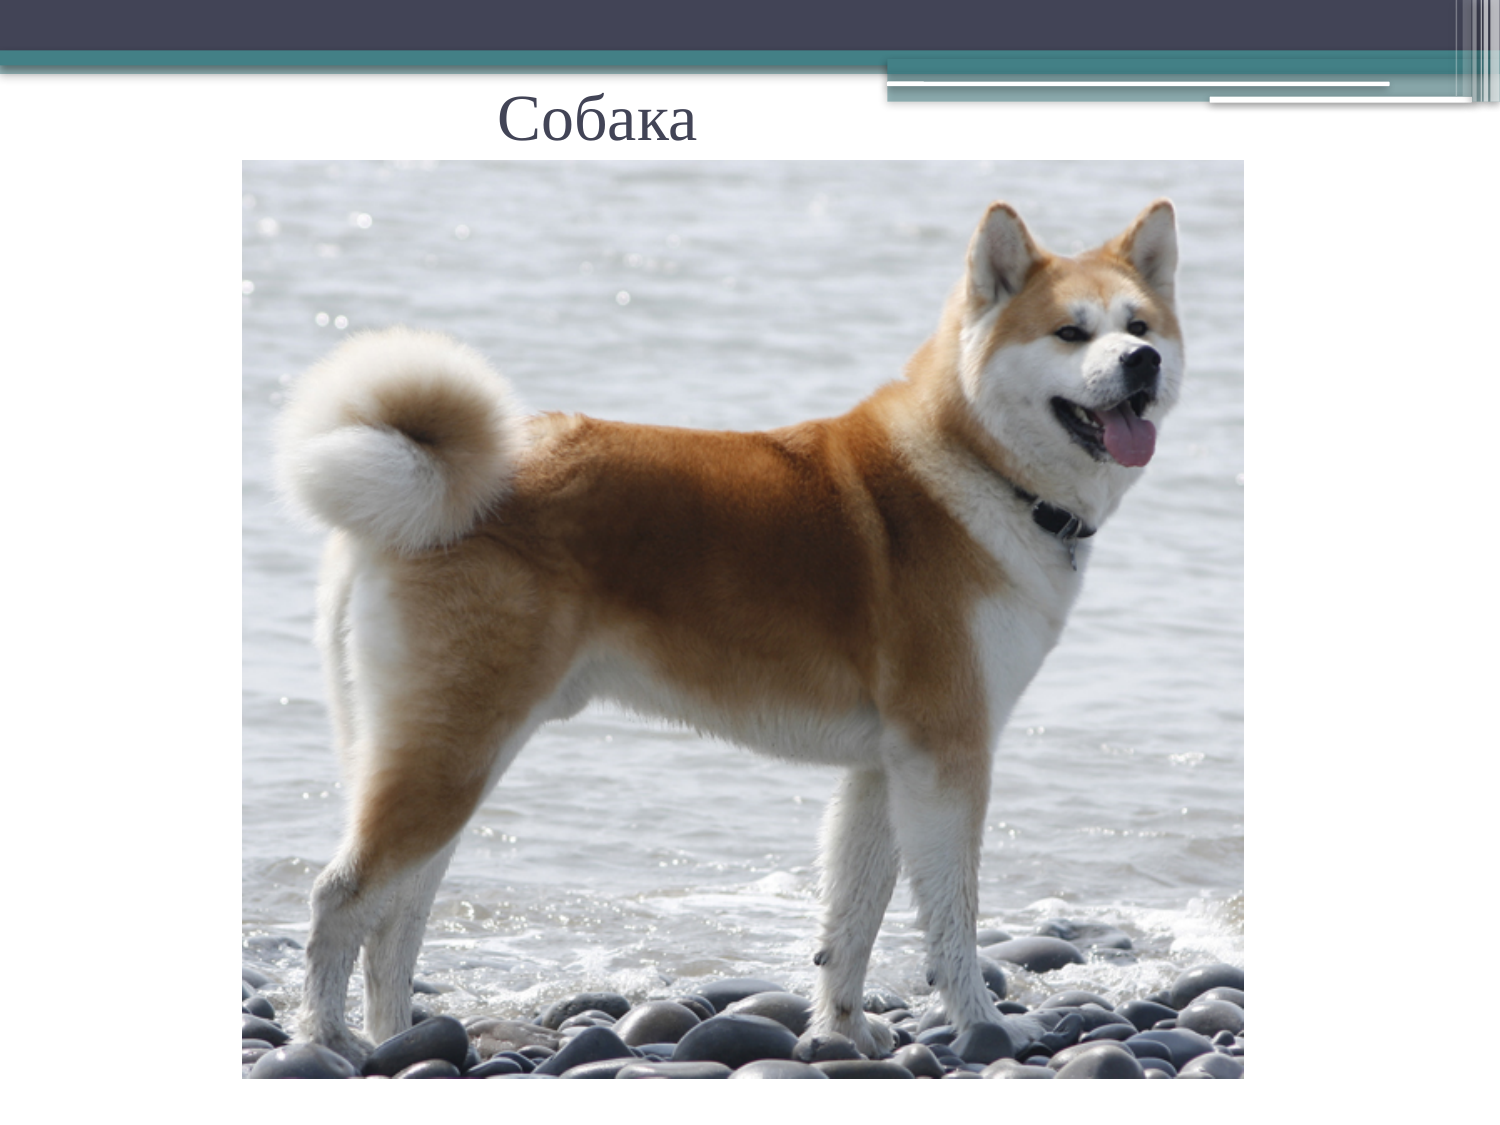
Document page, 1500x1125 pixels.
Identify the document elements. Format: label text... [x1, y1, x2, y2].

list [241, 160, 1244, 1079]
title Собака [75, 66, 1425, 161]
